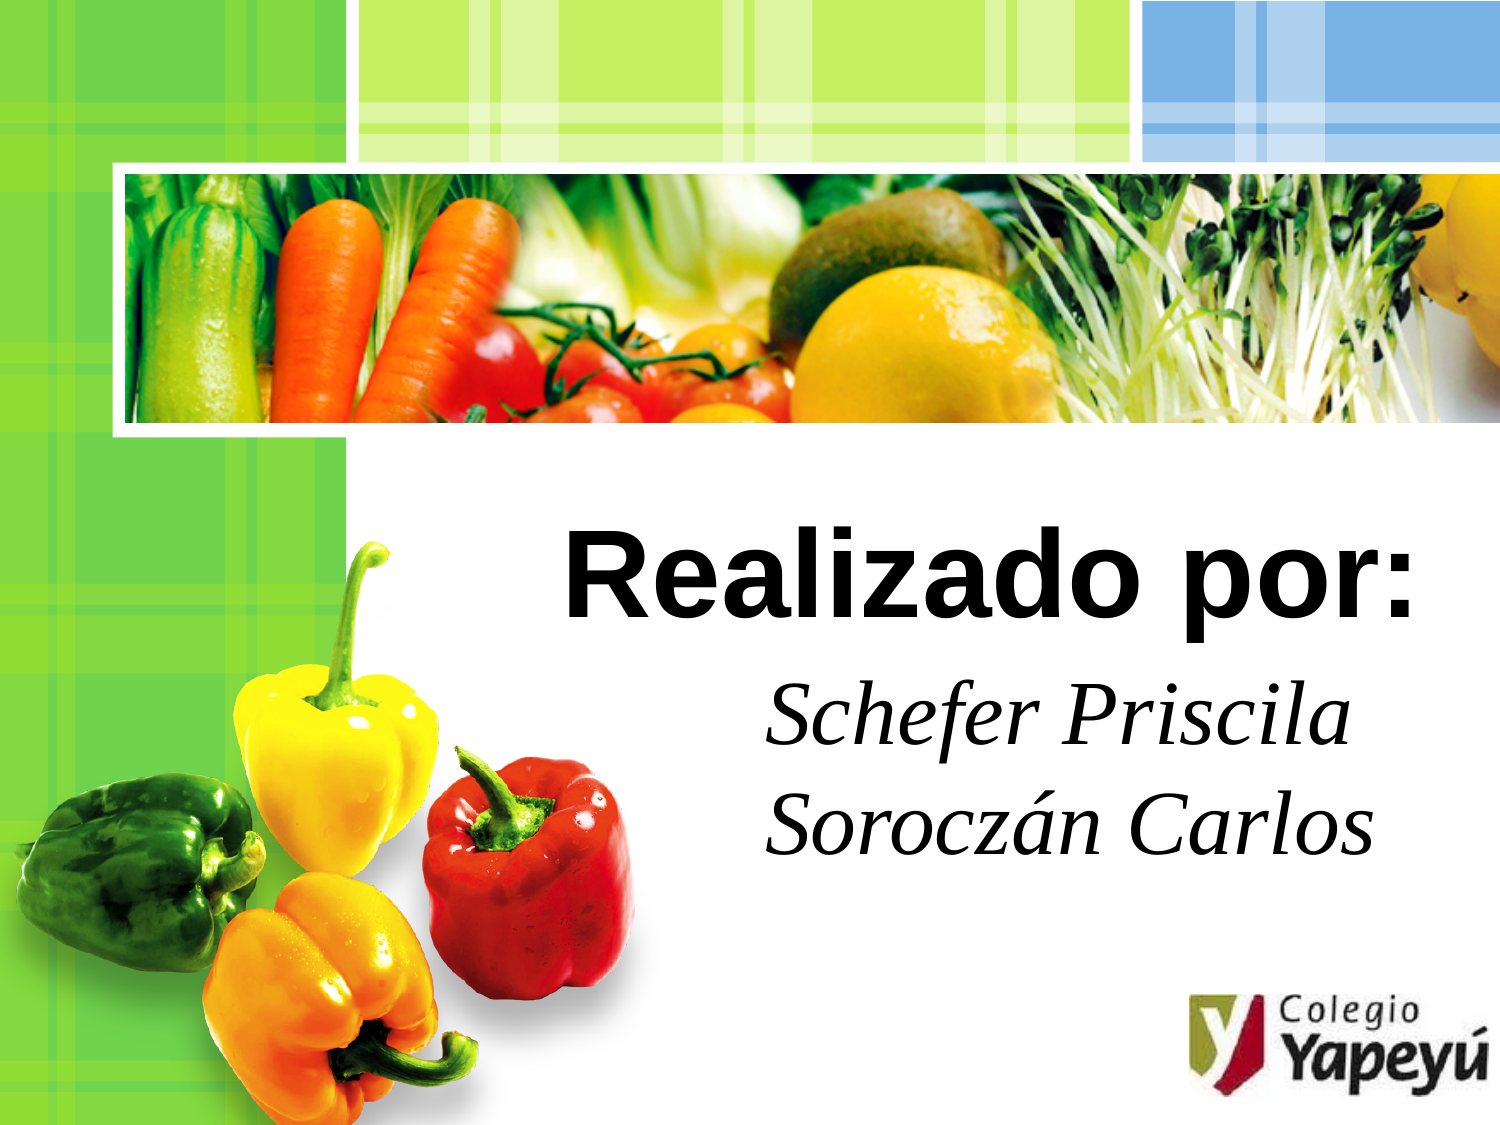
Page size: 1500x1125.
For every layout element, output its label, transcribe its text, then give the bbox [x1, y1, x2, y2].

picture [125, 174, 1500, 423]
title Realizado por: [162, 446, 1438, 688]
subtitle Schefer Priscila Soroczán Carlos [750, 645, 1438, 771]
picture [0, 541, 663, 1125]
picture [1189, 994, 1489, 1097]
